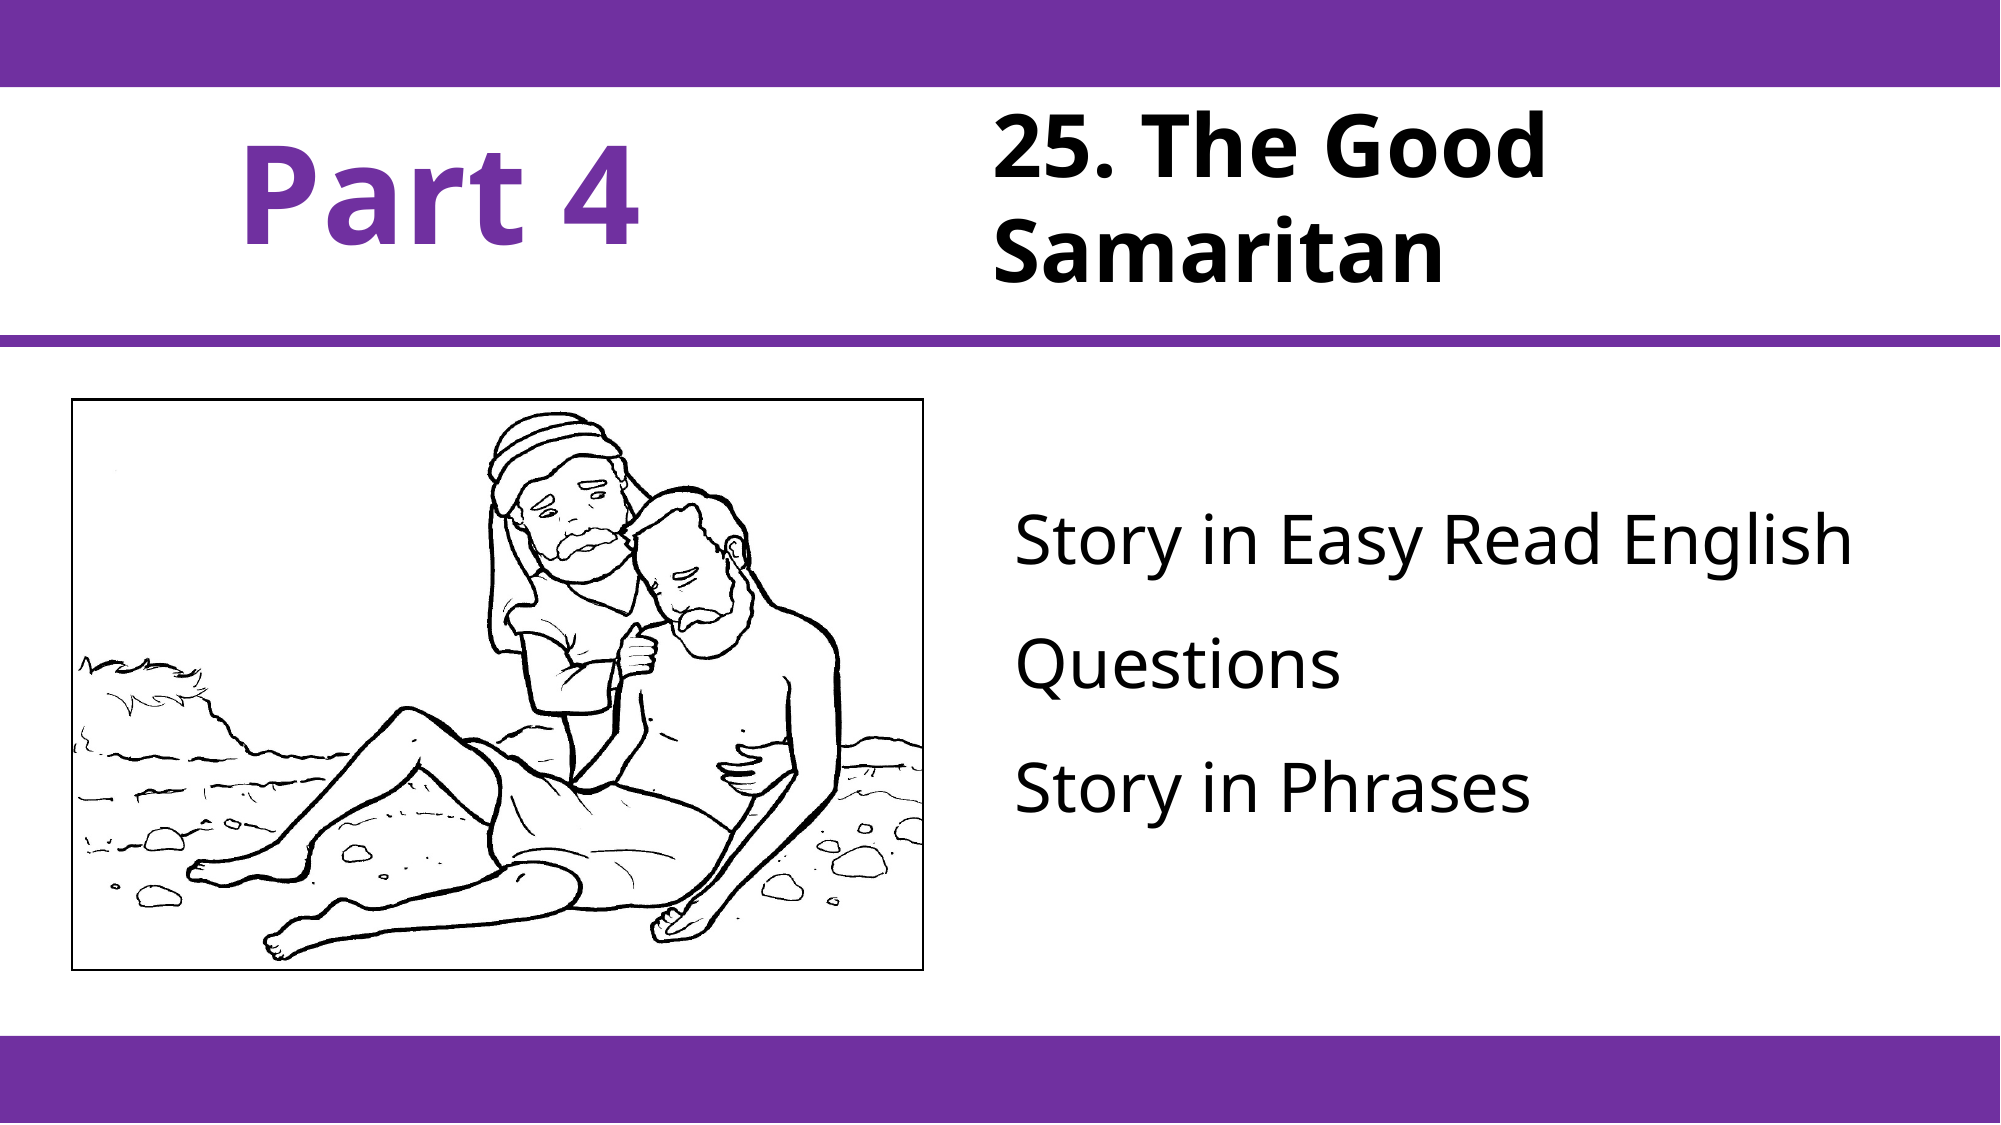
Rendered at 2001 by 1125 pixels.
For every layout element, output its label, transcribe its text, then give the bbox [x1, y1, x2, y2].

text_box Part 4 [72, 99, 806, 280]
text_box [0, 0, 2000, 88]
picture [72, 400, 923, 969]
text_box 25. The Good Samaritan [977, 82, 1944, 308]
text_box [0, 1035, 2000, 1124]
text_box Story in Easy Read English Questions Story in Phrases [999, 381, 1966, 941]
